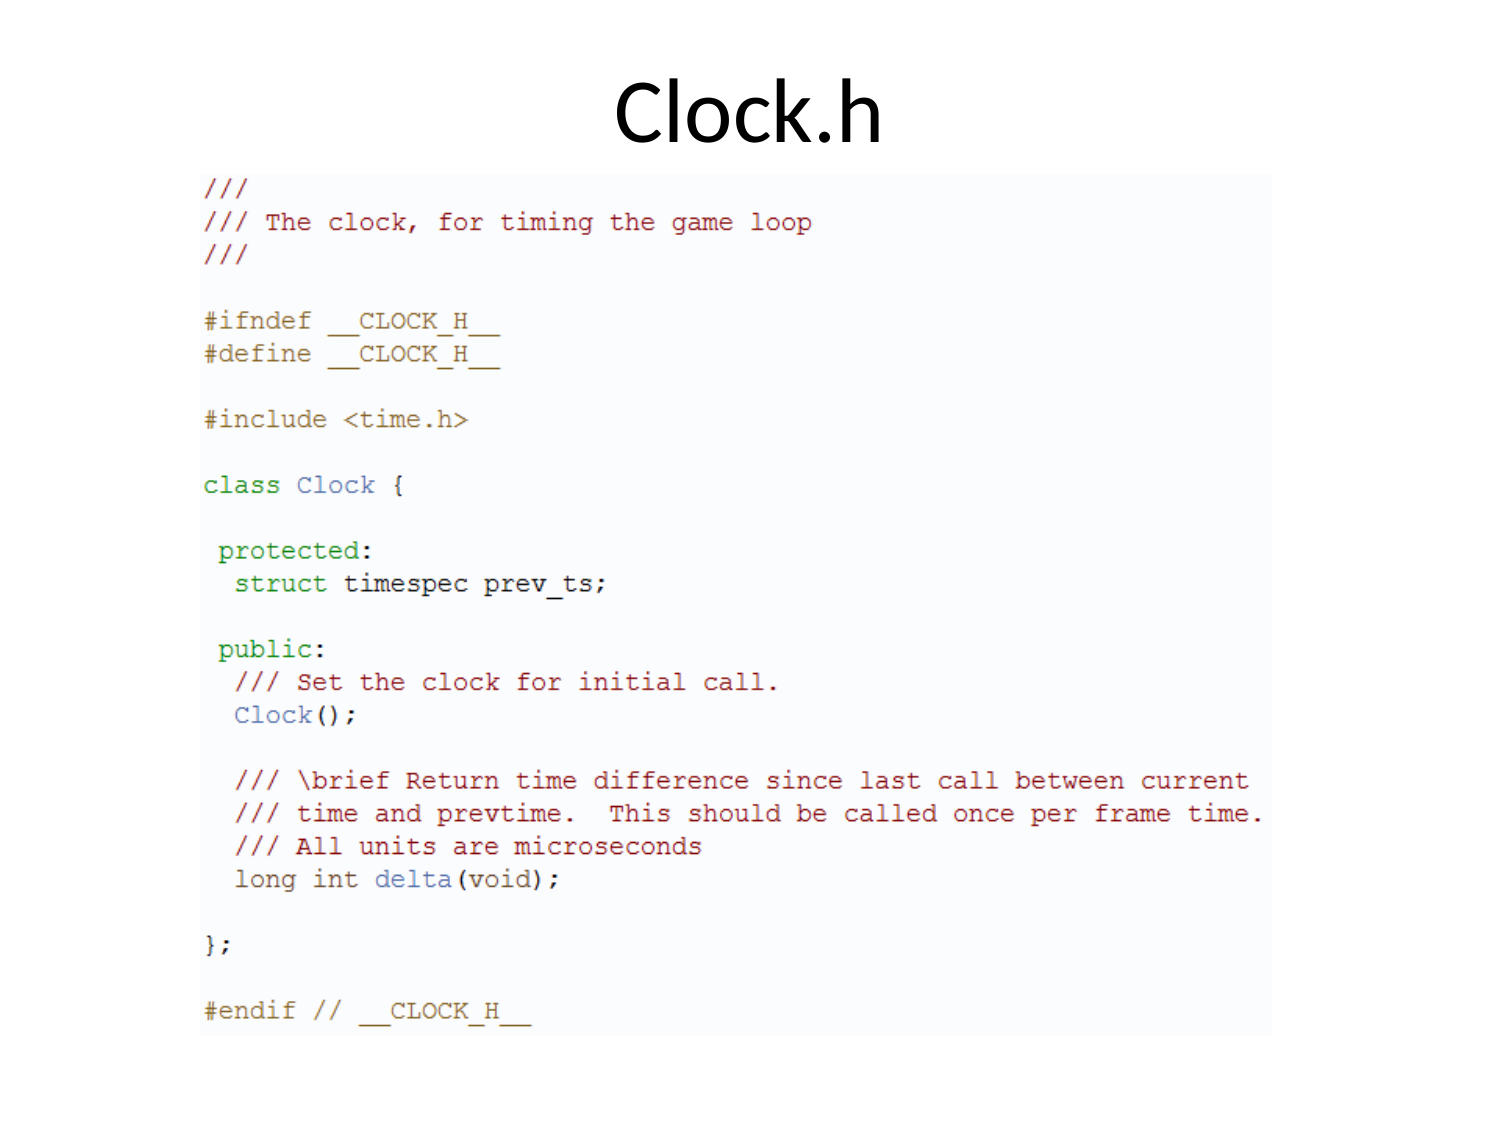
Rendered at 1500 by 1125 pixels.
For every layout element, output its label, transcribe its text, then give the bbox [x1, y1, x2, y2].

picture [199, 174, 1273, 1037]
title Clock.h [75, 12, 1425, 200]
